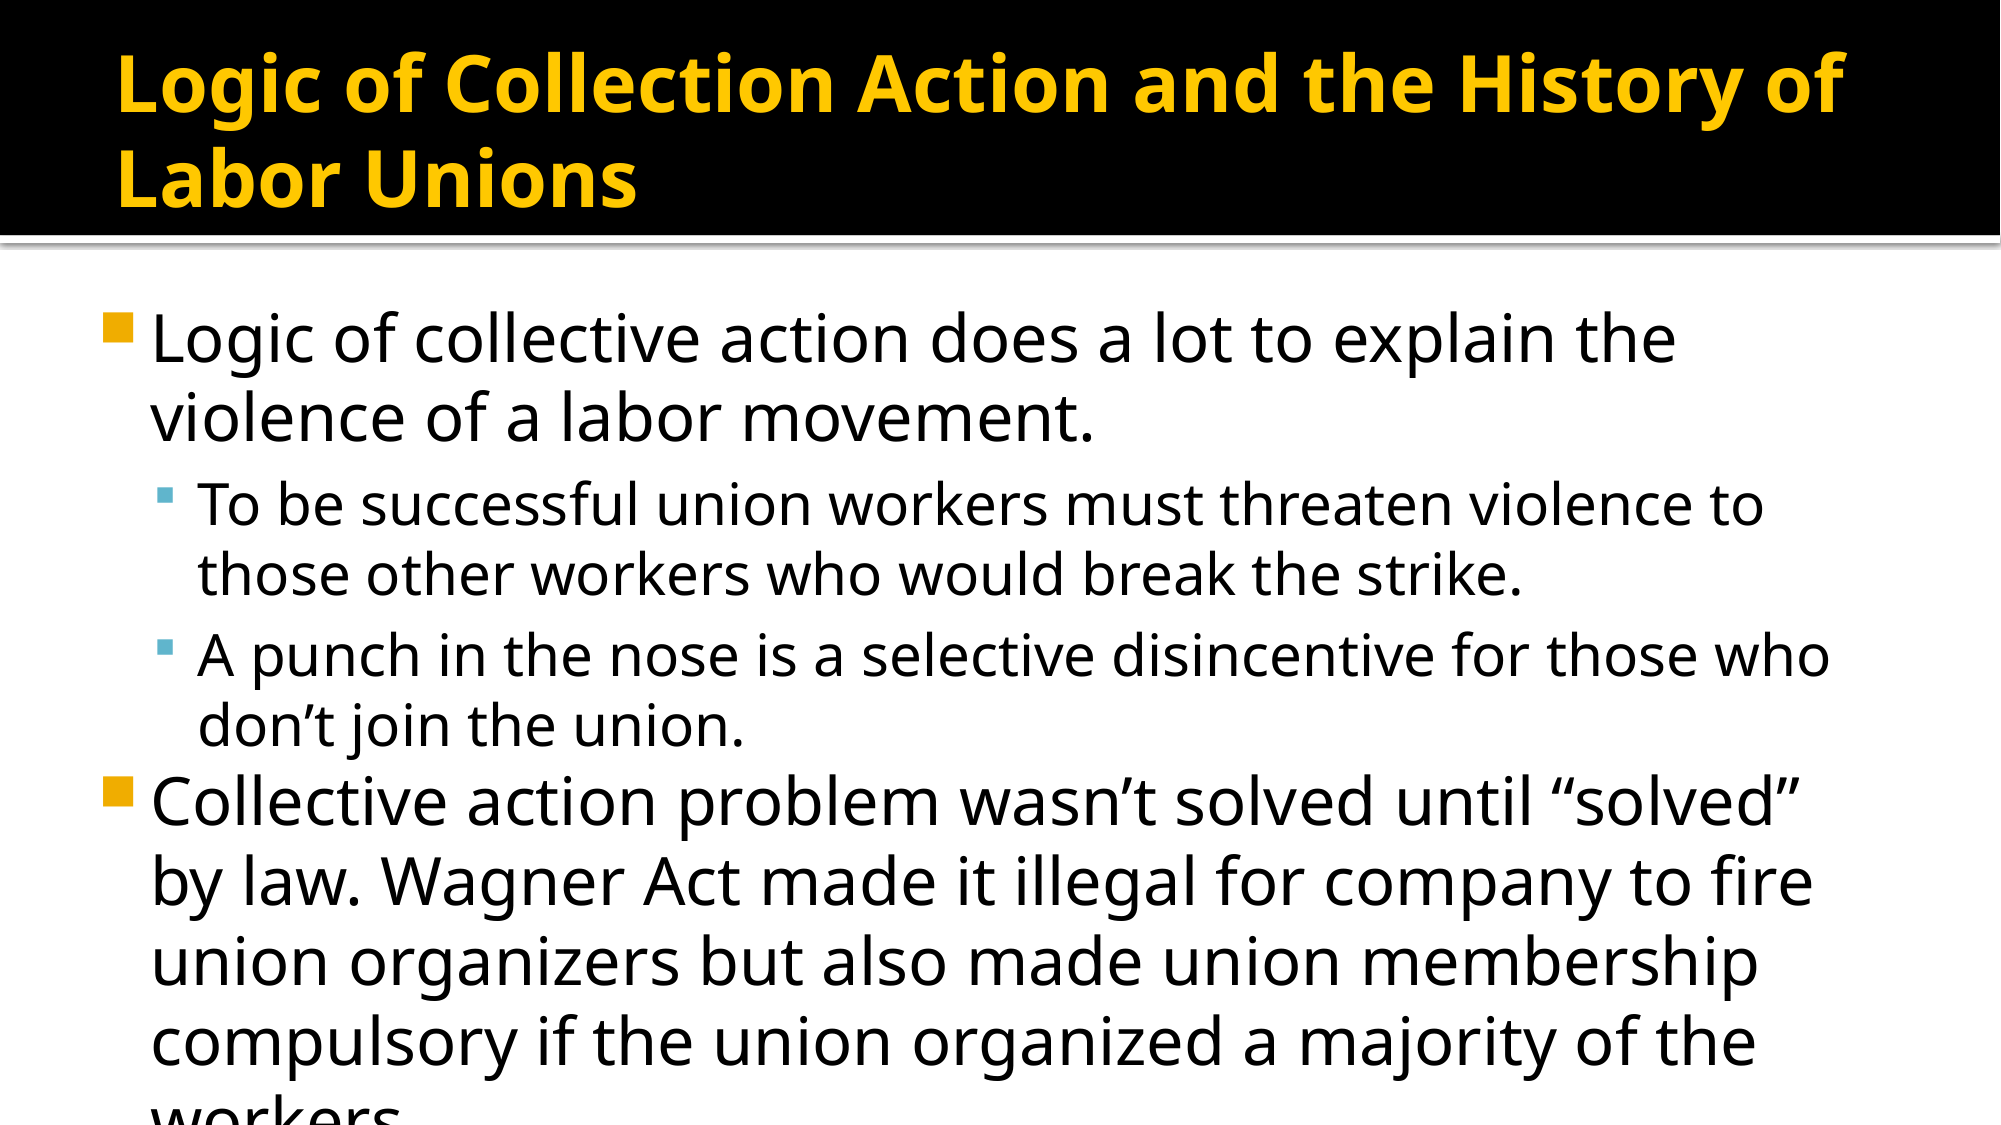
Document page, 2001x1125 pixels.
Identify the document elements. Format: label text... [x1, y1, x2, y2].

list Logic of collective action does a lot to explain the violence of a labor movement. To be successful union workers must threaten violence to those other workers who would break the strike. A punch in the nose is a selective disincentive for those who don’t join the union. Collective action problem wasn’t solved until “solved” by law. Wagner Act made it illegal for company to fire union organizers but also made union membership compulsory if the union organized a majority of the workers. [68, 280, 1870, 1096]
title Logic of Collection Action and the History of Labor Unions [99, 25, 1900, 231]
